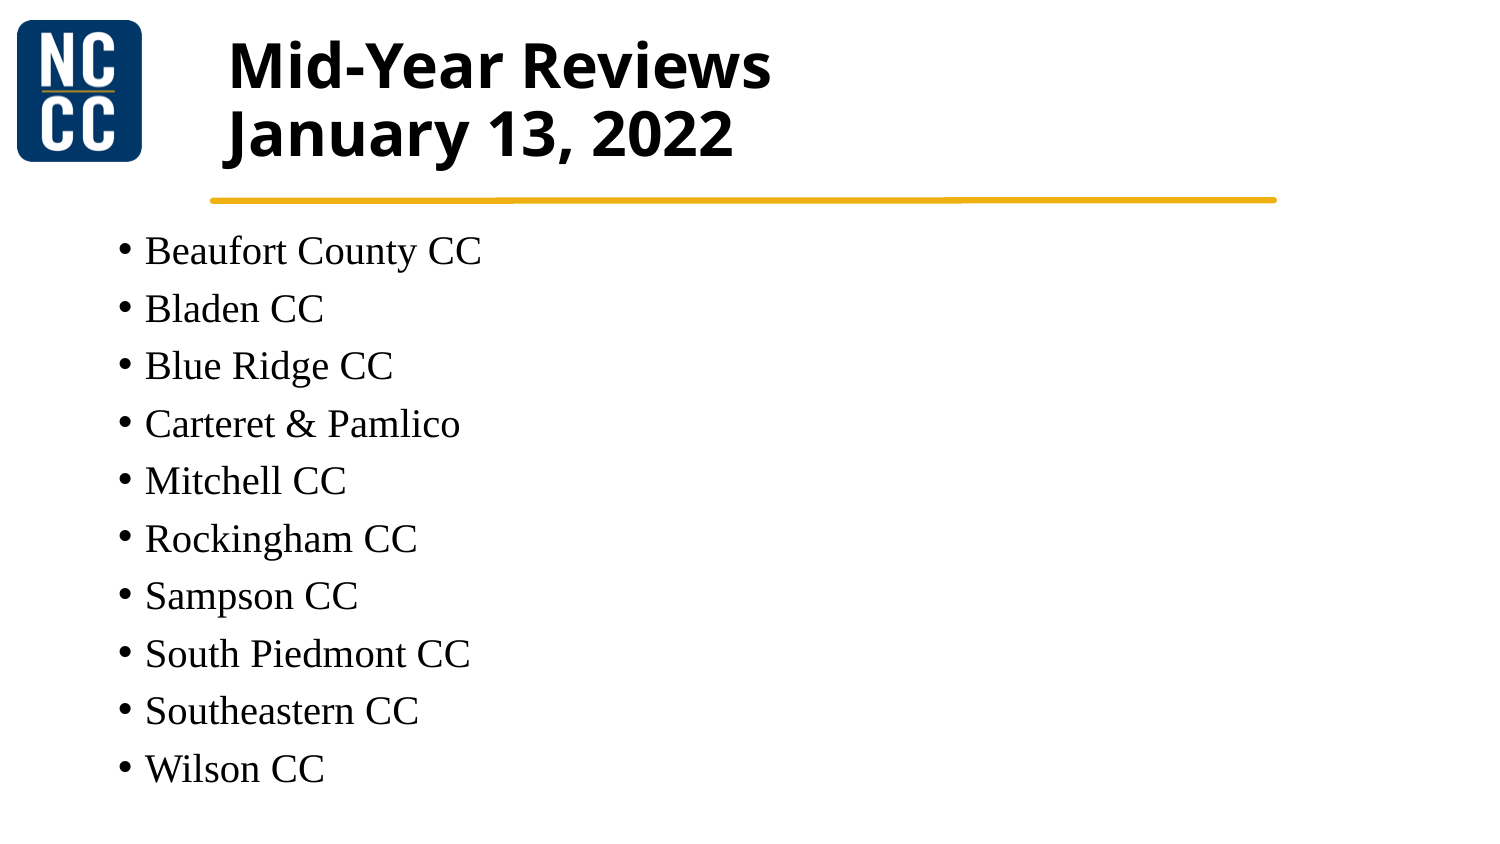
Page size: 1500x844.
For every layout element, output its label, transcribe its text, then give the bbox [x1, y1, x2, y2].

list Beaufort County CC Bladen CC Blue Ridge CC Carteret & Pamlico Mitchell CC Rockingham CC Sampson CC South Piedmont CC Southeastern CC Wilson CC [103, 216, 1397, 799]
title Mid-Year Reviews January 13, 2022 [212, 20, 1421, 184]
picture [17, 20, 142, 162]
